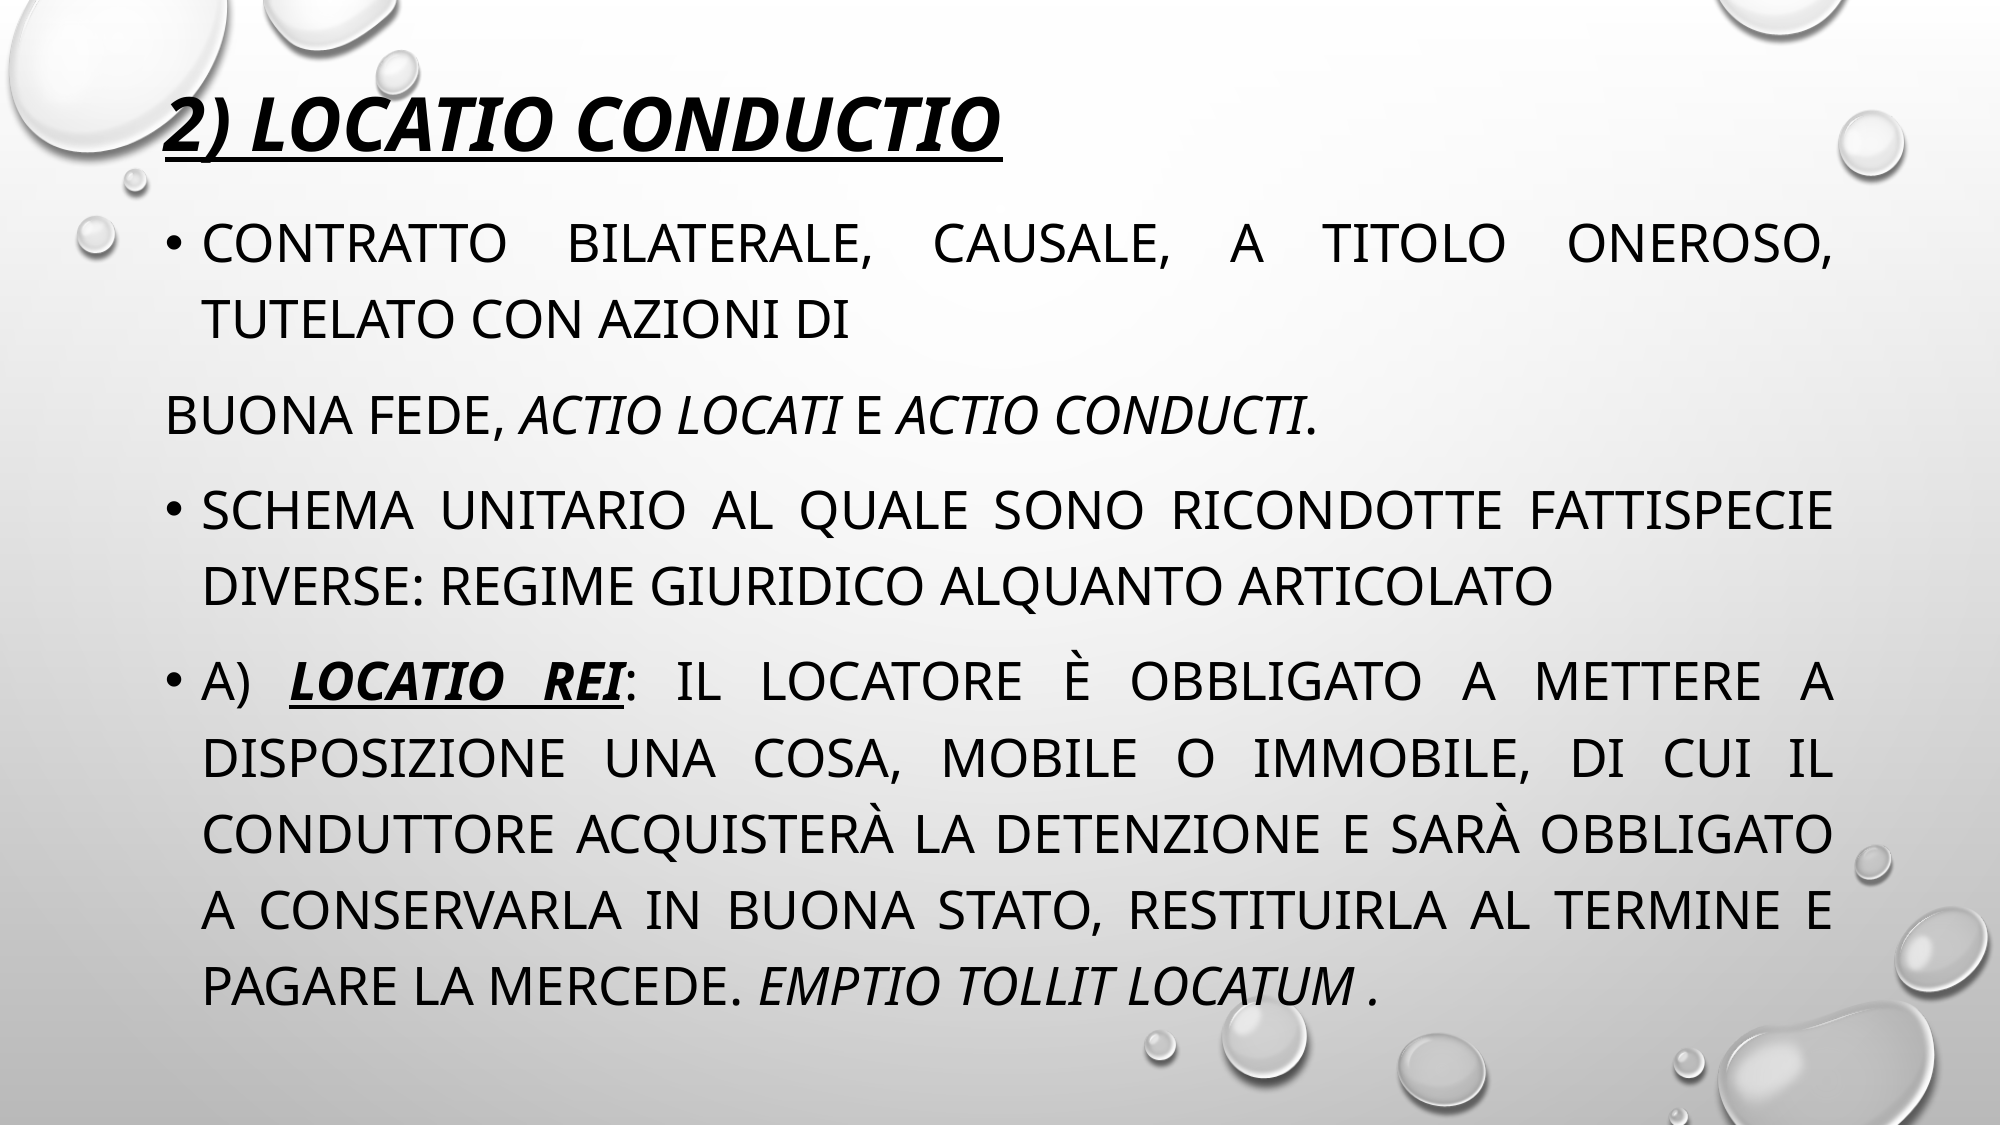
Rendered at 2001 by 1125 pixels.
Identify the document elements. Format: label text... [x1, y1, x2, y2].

list Contratto bilaterale, causale, a titolo oneroso, tutelato con azioni di buona fede, actio locati e actio conducti. SchEma unitario al quale sono ricondotte fattispecie diverse: regime giuridico alquanto articolato a) LOCATIO rei: il locatore è obbligato a mettere a disposizione una cosa, mobile o immobile, di cui il conduttore acquisterà la detenzione e sarà obbligato a conservarla in buona stato, restituirla al termine e pagare la mercede. Emptio tollit locatum . [149, 189, 1850, 1035]
picture [0, 0, 2000, 1125]
title 2) LOCATIO CONDUCTIO [149, 50, 1851, 204]
